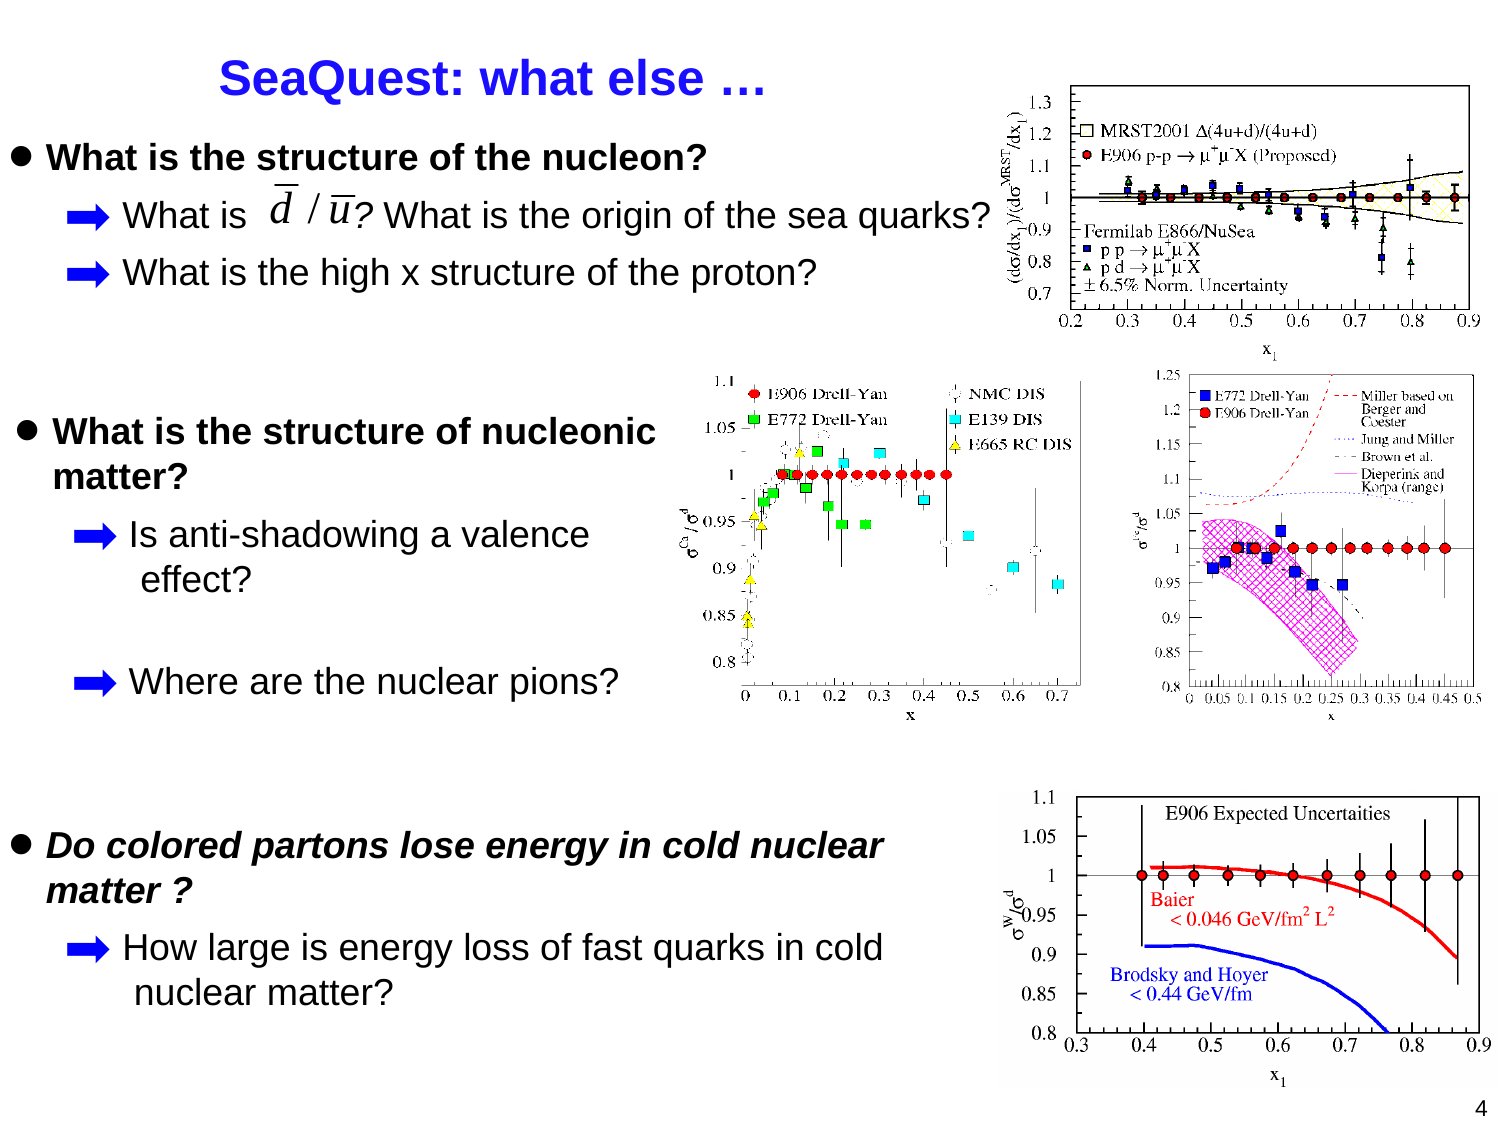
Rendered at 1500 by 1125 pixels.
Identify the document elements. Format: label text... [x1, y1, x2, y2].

picture [995, 787, 1500, 1090]
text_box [262, 174, 365, 236]
slide_number 4 [1459, 1098, 1500, 1125]
text_box What is the structure of the nucleon? What is ? What is the origin of the sea quarks? What is the high x structure of the proton? [0, 124, 998, 399]
text_box Do colored partons lose energy in cold nuclear matter ? How large is energy loss of fast quarks in cold nuclear matter? [0, 812, 938, 1038]
picture [994, 75, 1490, 726]
picture [674, 374, 1090, 726]
text_box What is the structure of nucleonic matter? Is anti-shadowing a valence effect? Where are the nuclear pions? [0, 399, 668, 710]
text_box SeaQuest: what else … [87, 37, 900, 115]
